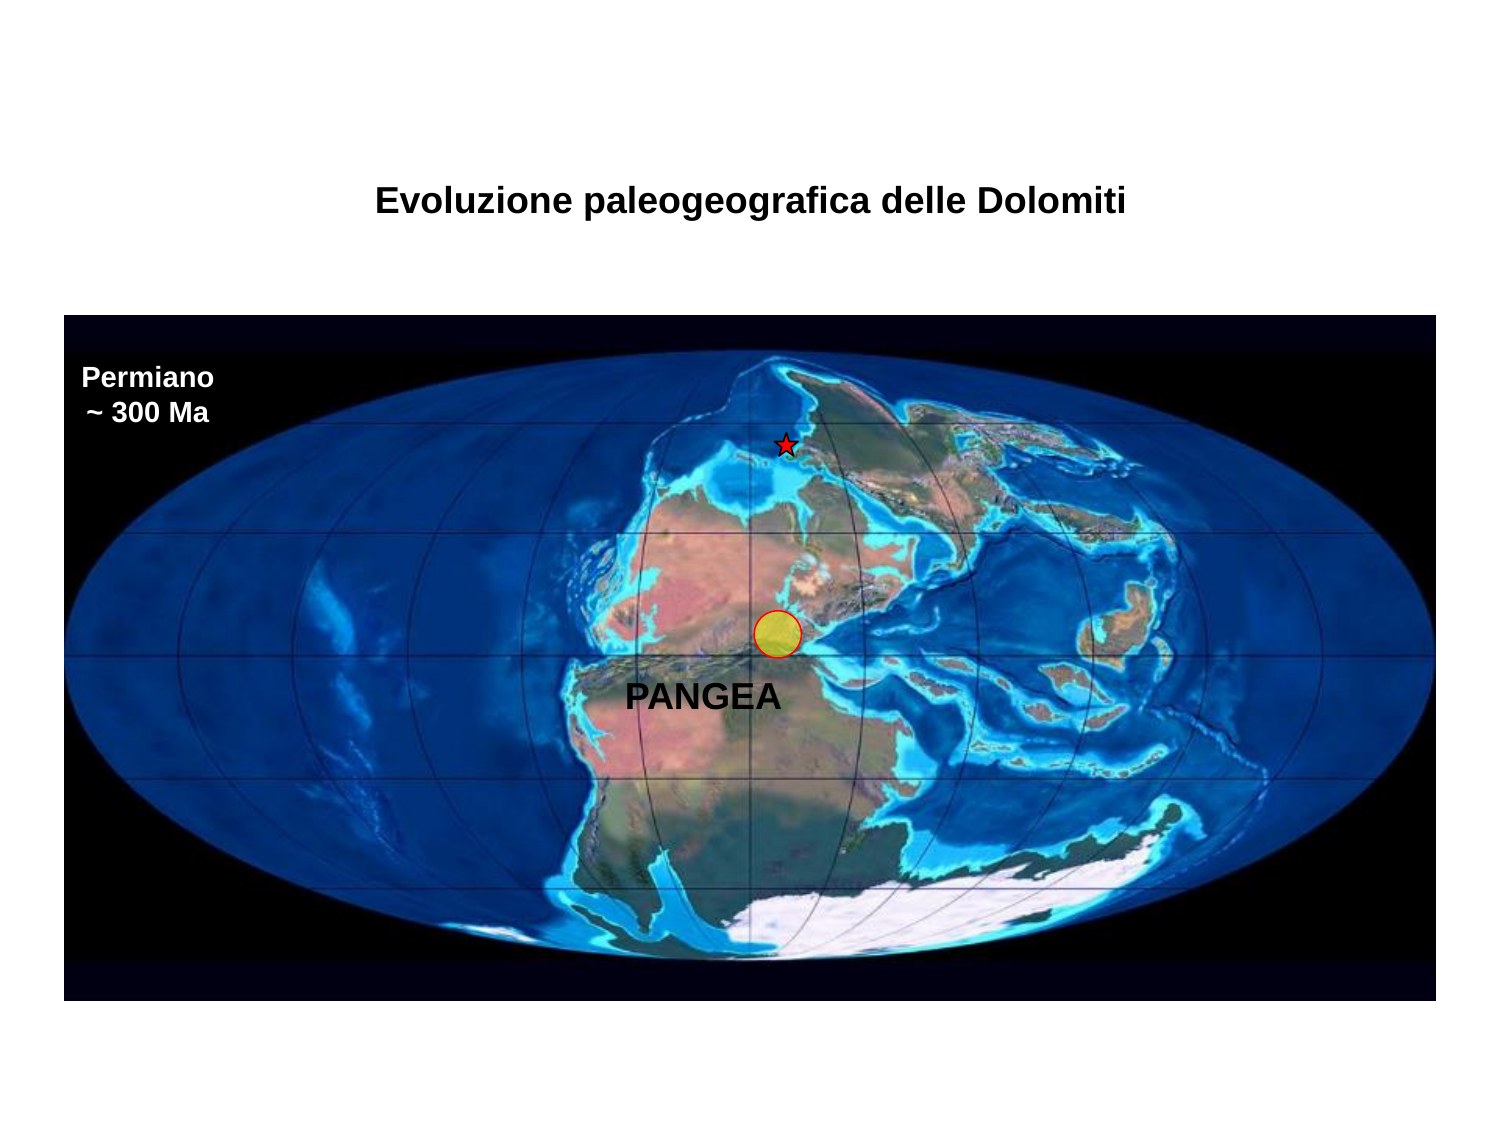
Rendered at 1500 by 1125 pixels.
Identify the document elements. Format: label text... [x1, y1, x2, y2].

picture [64, 315, 1436, 1001]
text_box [65, 350, 802, 659]
text_box Evoluzione paleogeografica delle Dolomiti [360, 168, 1174, 228]
